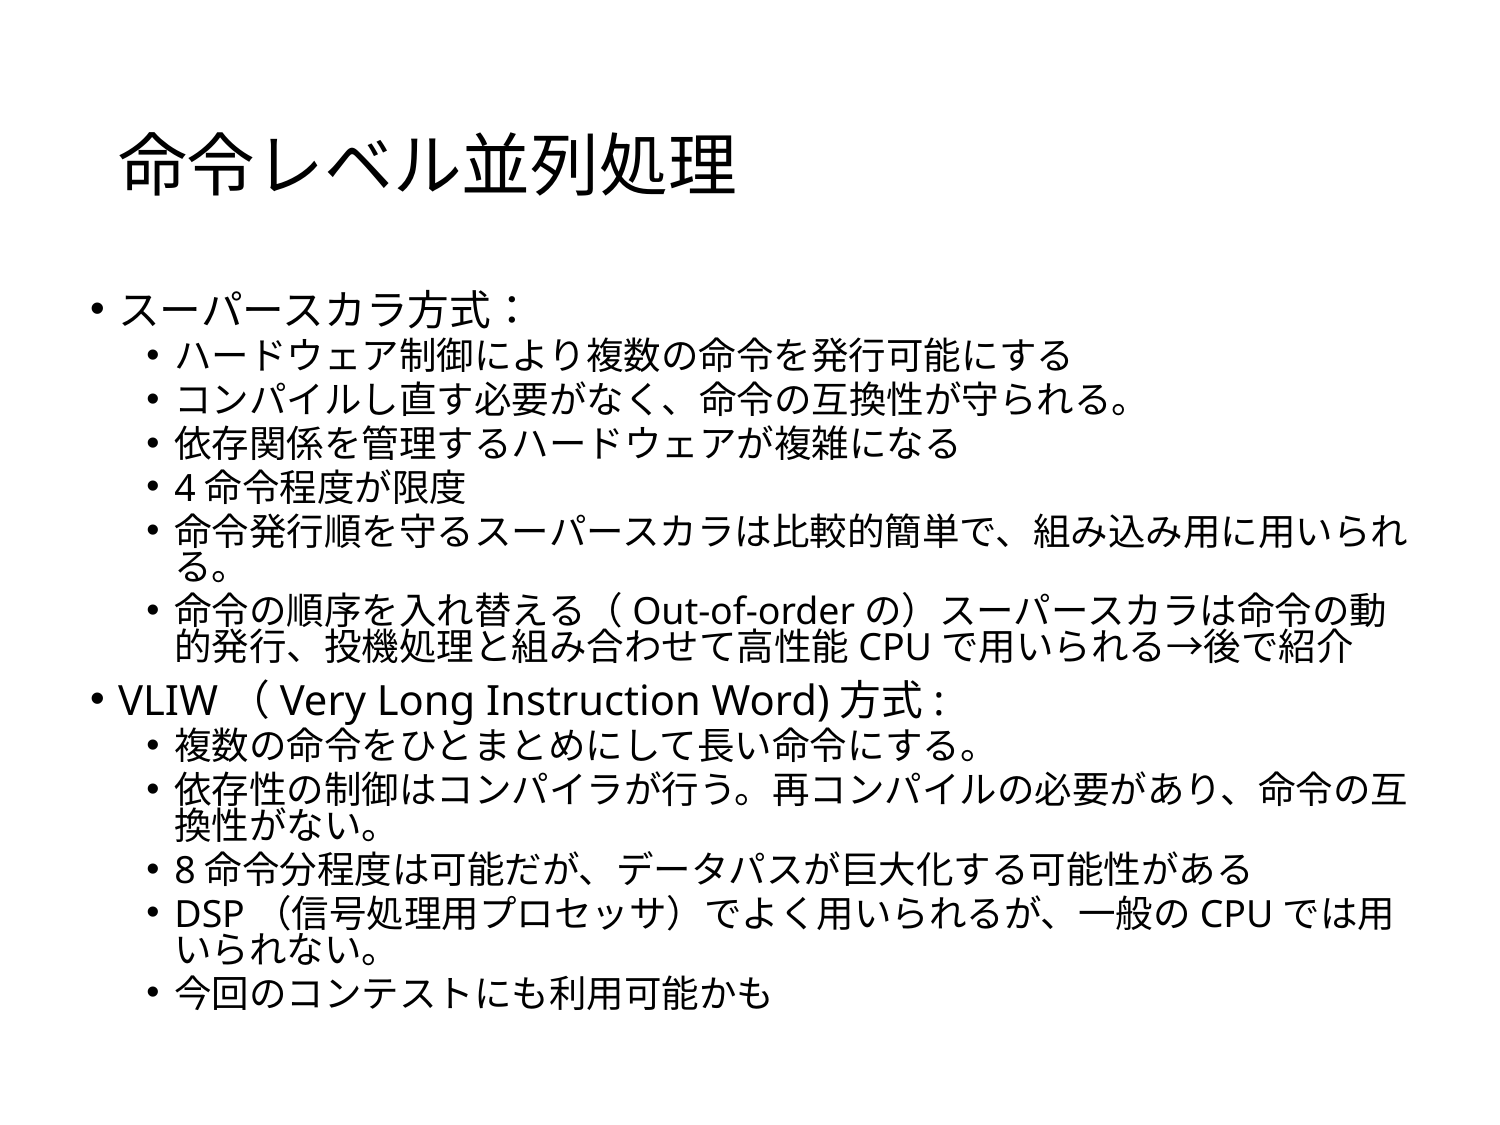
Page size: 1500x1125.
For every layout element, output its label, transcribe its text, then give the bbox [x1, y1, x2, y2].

list スーパースカラ方式： ハードウェア制御により複数の命令を発行可能にする コンパイルし直す必要がなく、命令の互換性が守られる。 依存関係を管理するハードウェアが複雑になる 4命令程度が限度 命令発行順を守るスーパースカラは比較的簡単で、組み込み用に用いられる。 命令の順序を入れ替える（Out-of-orderの）スーパースカラは命令の動的発行、投機処理と組み合わせて高性能CPUで用いられる→後で紹介 VLIW（Very Long Instruction Word)方式: 複数の命令をひとまとめにして長い命令にする。 依存性の制御はコンパイラが行う。再コンパイルの必要があり、命令の互換性がない。 8命令分程度は可能だが、データパスが巨大化する可能性がある DSP（信号処理用プロセッサ）でよく用いられるが、一般のCPUでは用いられない。 今回のコンテストにも利用可能かも [75, 220, 1425, 1094]
title 命令レベル並列処理 [103, 59, 1397, 220]
